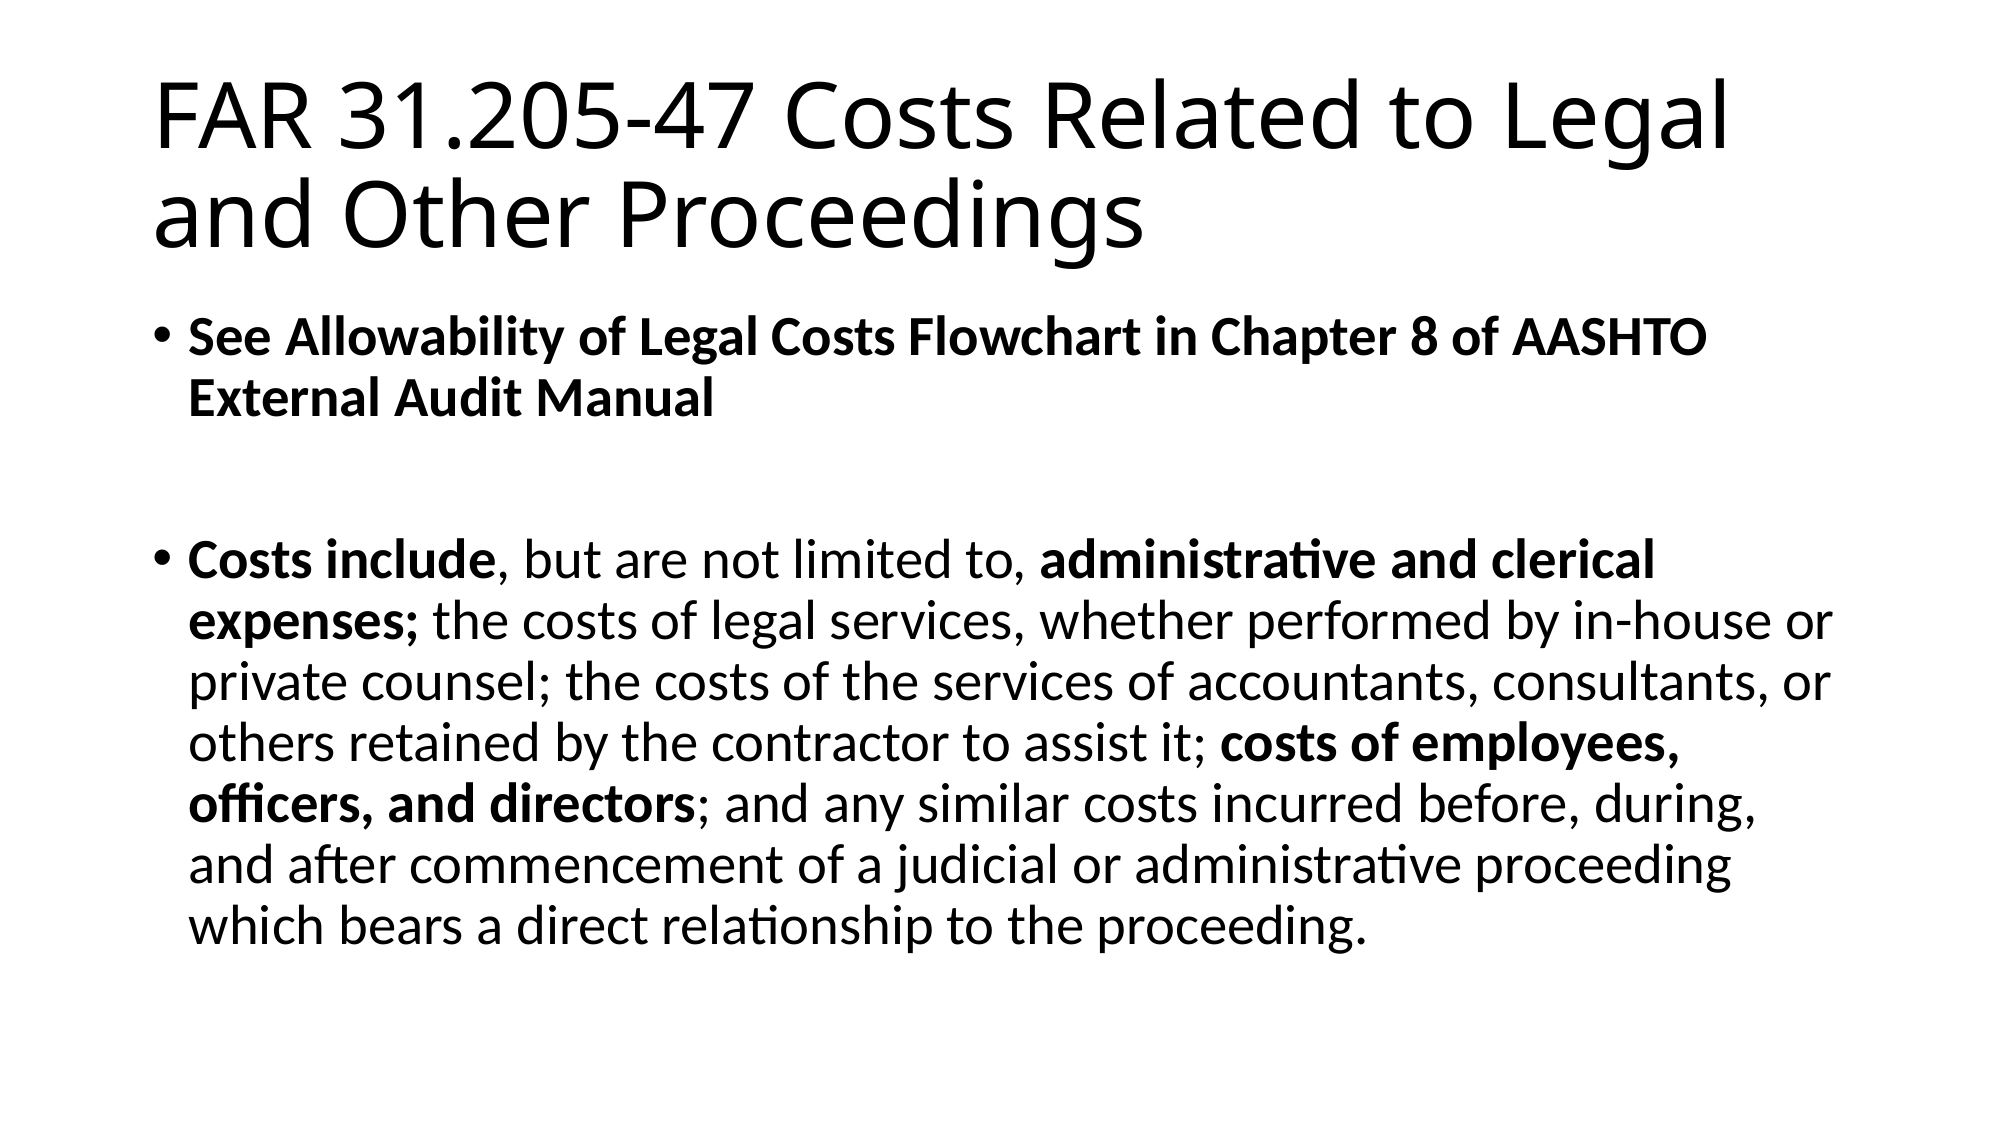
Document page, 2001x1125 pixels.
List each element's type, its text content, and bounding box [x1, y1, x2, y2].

title FAR 31.205-47 Costs Related to Legal and Other Proceedings [137, 59, 1863, 278]
list See Allowability of Legal Costs Flowchart in Chapter 8 of AASHTO External Audit Manual Costs include, but are not limited to, administrative and clerical expenses; the costs of legal services, whether performed by in-house or private counsel; the costs of the services of accountants, consultants, or others retained by the contractor to assist it; costs of employees, officers, and directors; and any similar costs incurred before, during, and after commencement of a judicial or administrative proceeding which bears a direct relationship to the proceeding. [137, 299, 1863, 1014]
